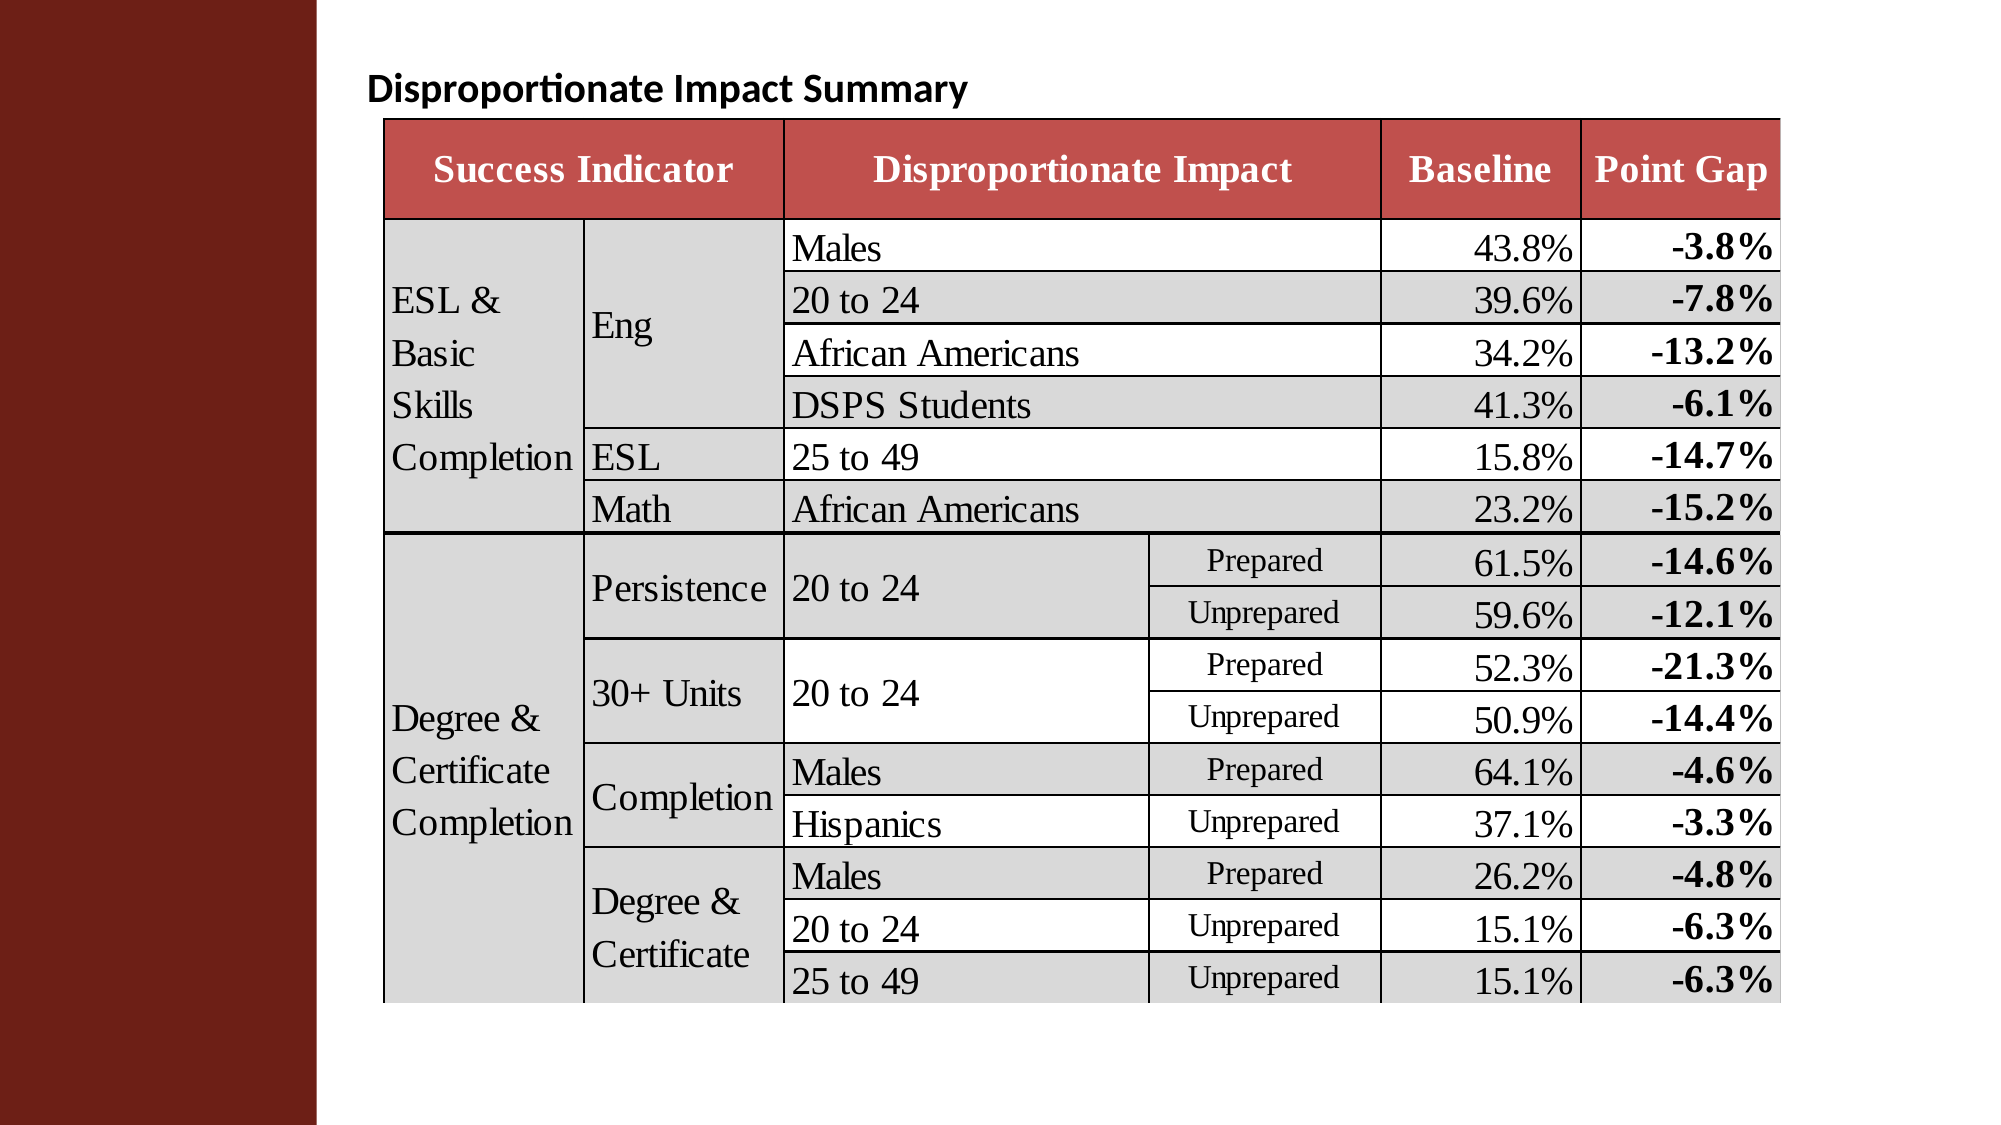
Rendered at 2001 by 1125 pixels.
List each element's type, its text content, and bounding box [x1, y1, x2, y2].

picture [382, 117, 1783, 1006]
title Disproportionate Impact Summary [352, 45, 1900, 118]
